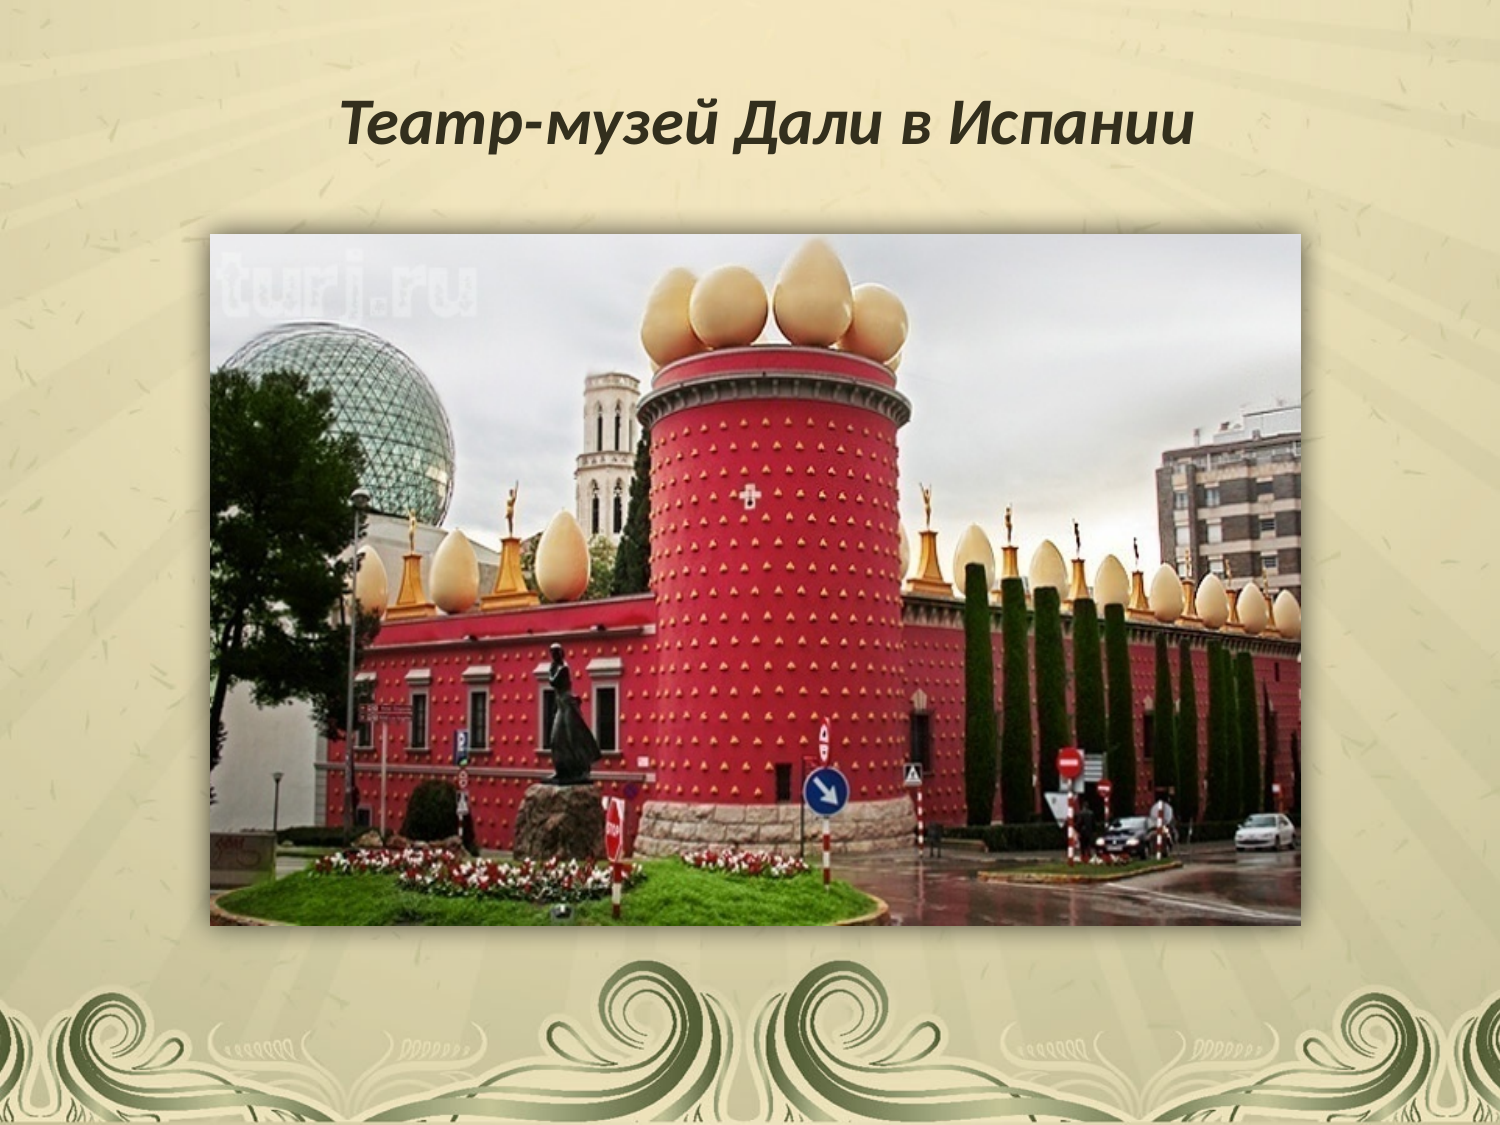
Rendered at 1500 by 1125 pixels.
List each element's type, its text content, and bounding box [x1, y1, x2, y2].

text_box Театр-музей Дали в Испании [210, 70, 1325, 165]
picture [0, 0, 1500, 1125]
